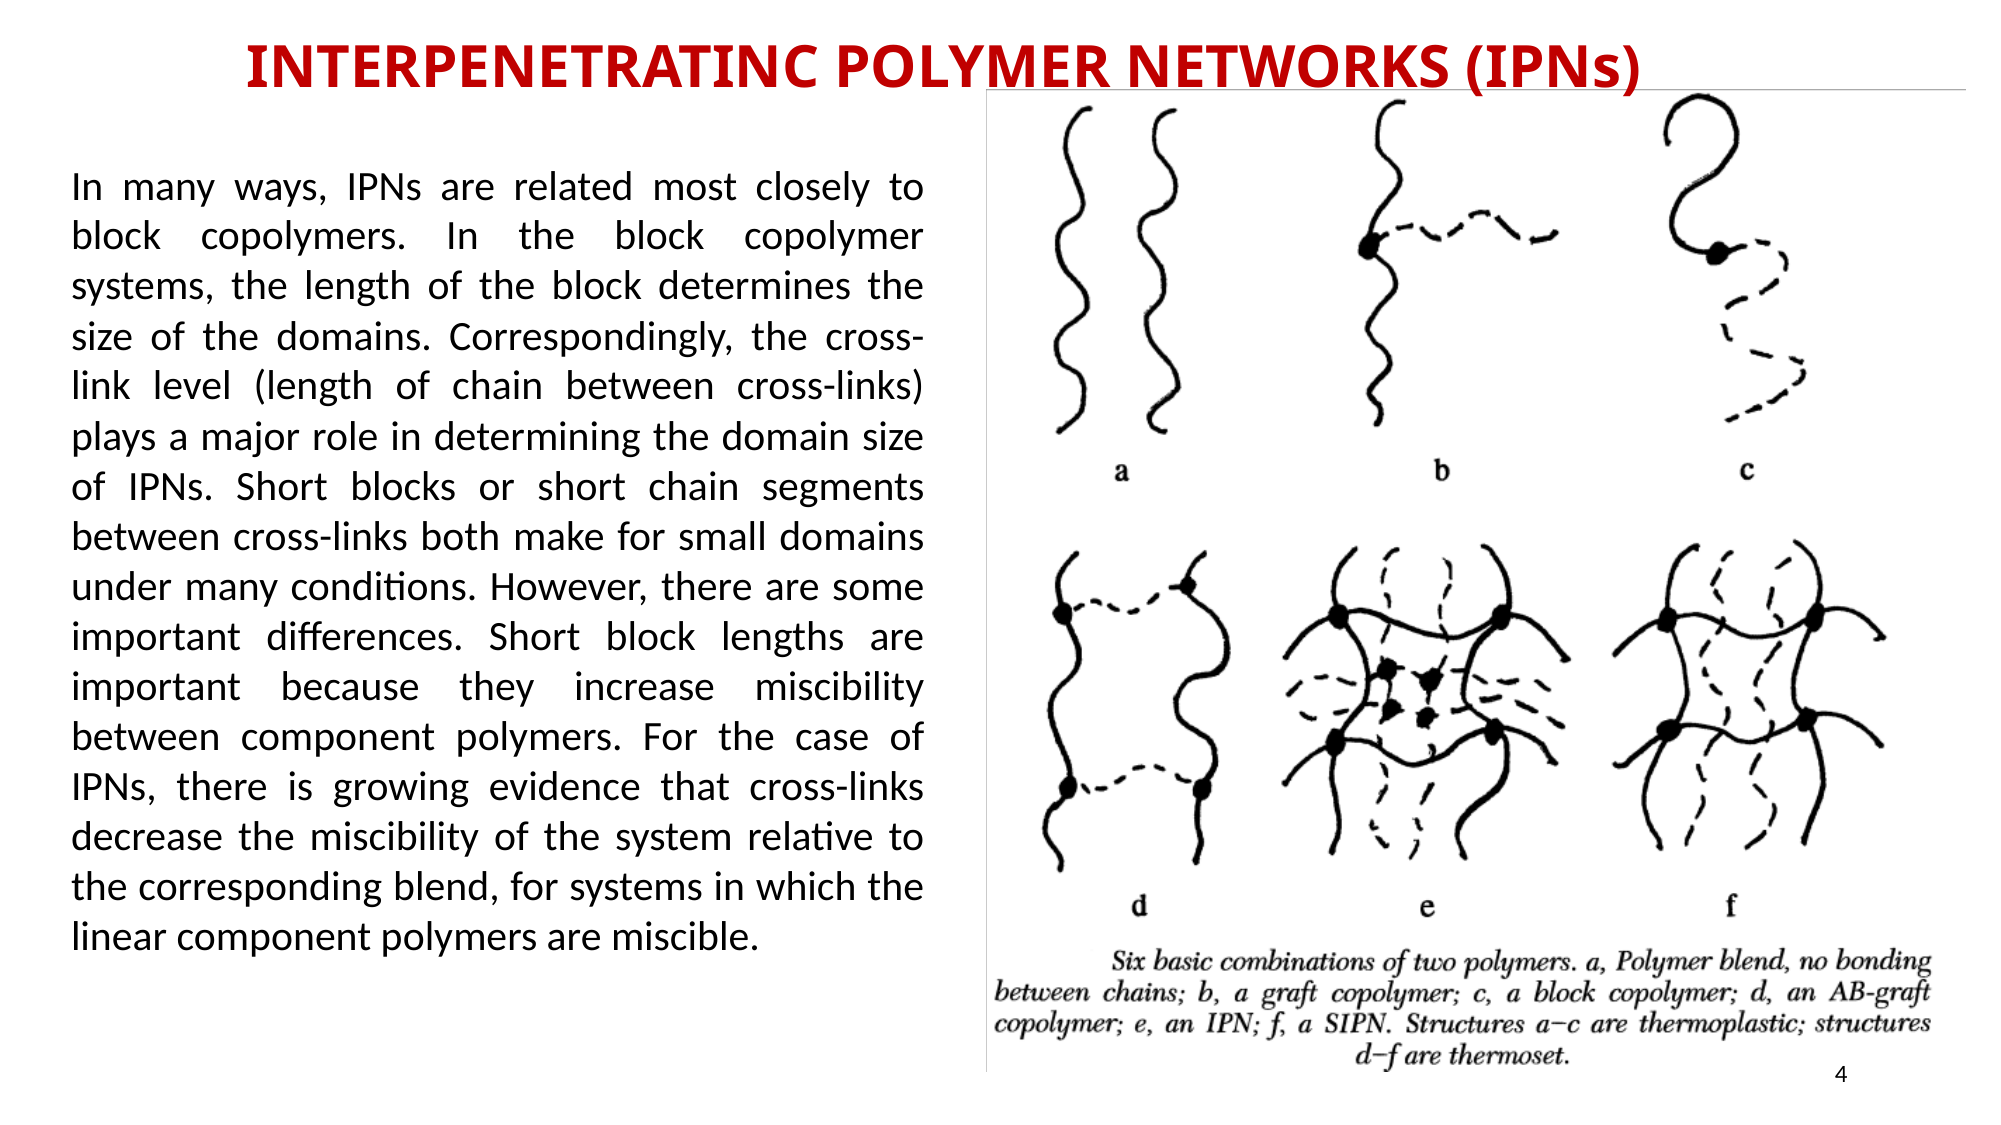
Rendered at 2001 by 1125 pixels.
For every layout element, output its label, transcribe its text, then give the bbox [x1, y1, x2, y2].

text_box INTERPENETRATINC POLYMER NETWORKS (IPNs) [231, 22, 1886, 107]
text_box In many ways, IPNs are related most closely to block copolymers. In the block copolymer systems, the length of the block determines the size of the domains. Correspondingly, the cross-link level (length of chain between cross-links) plays a major role in determining the domain size of IPNs. Short blocks or short chain segments between cross-links both make for small domains under many conditions. However, there are some important differences. Short block lengths are important because they increase miscibility between component polymers. For the case of IPNs, there is growing evidence that cross-links decrease the miscibility of the system relative to the corresponding blend, for systems in which the linear component polymers are miscible. [56, 150, 940, 966]
picture [985, 89, 1966, 1072]
slide_number 4 [1412, 1072, 1863, 1103]
